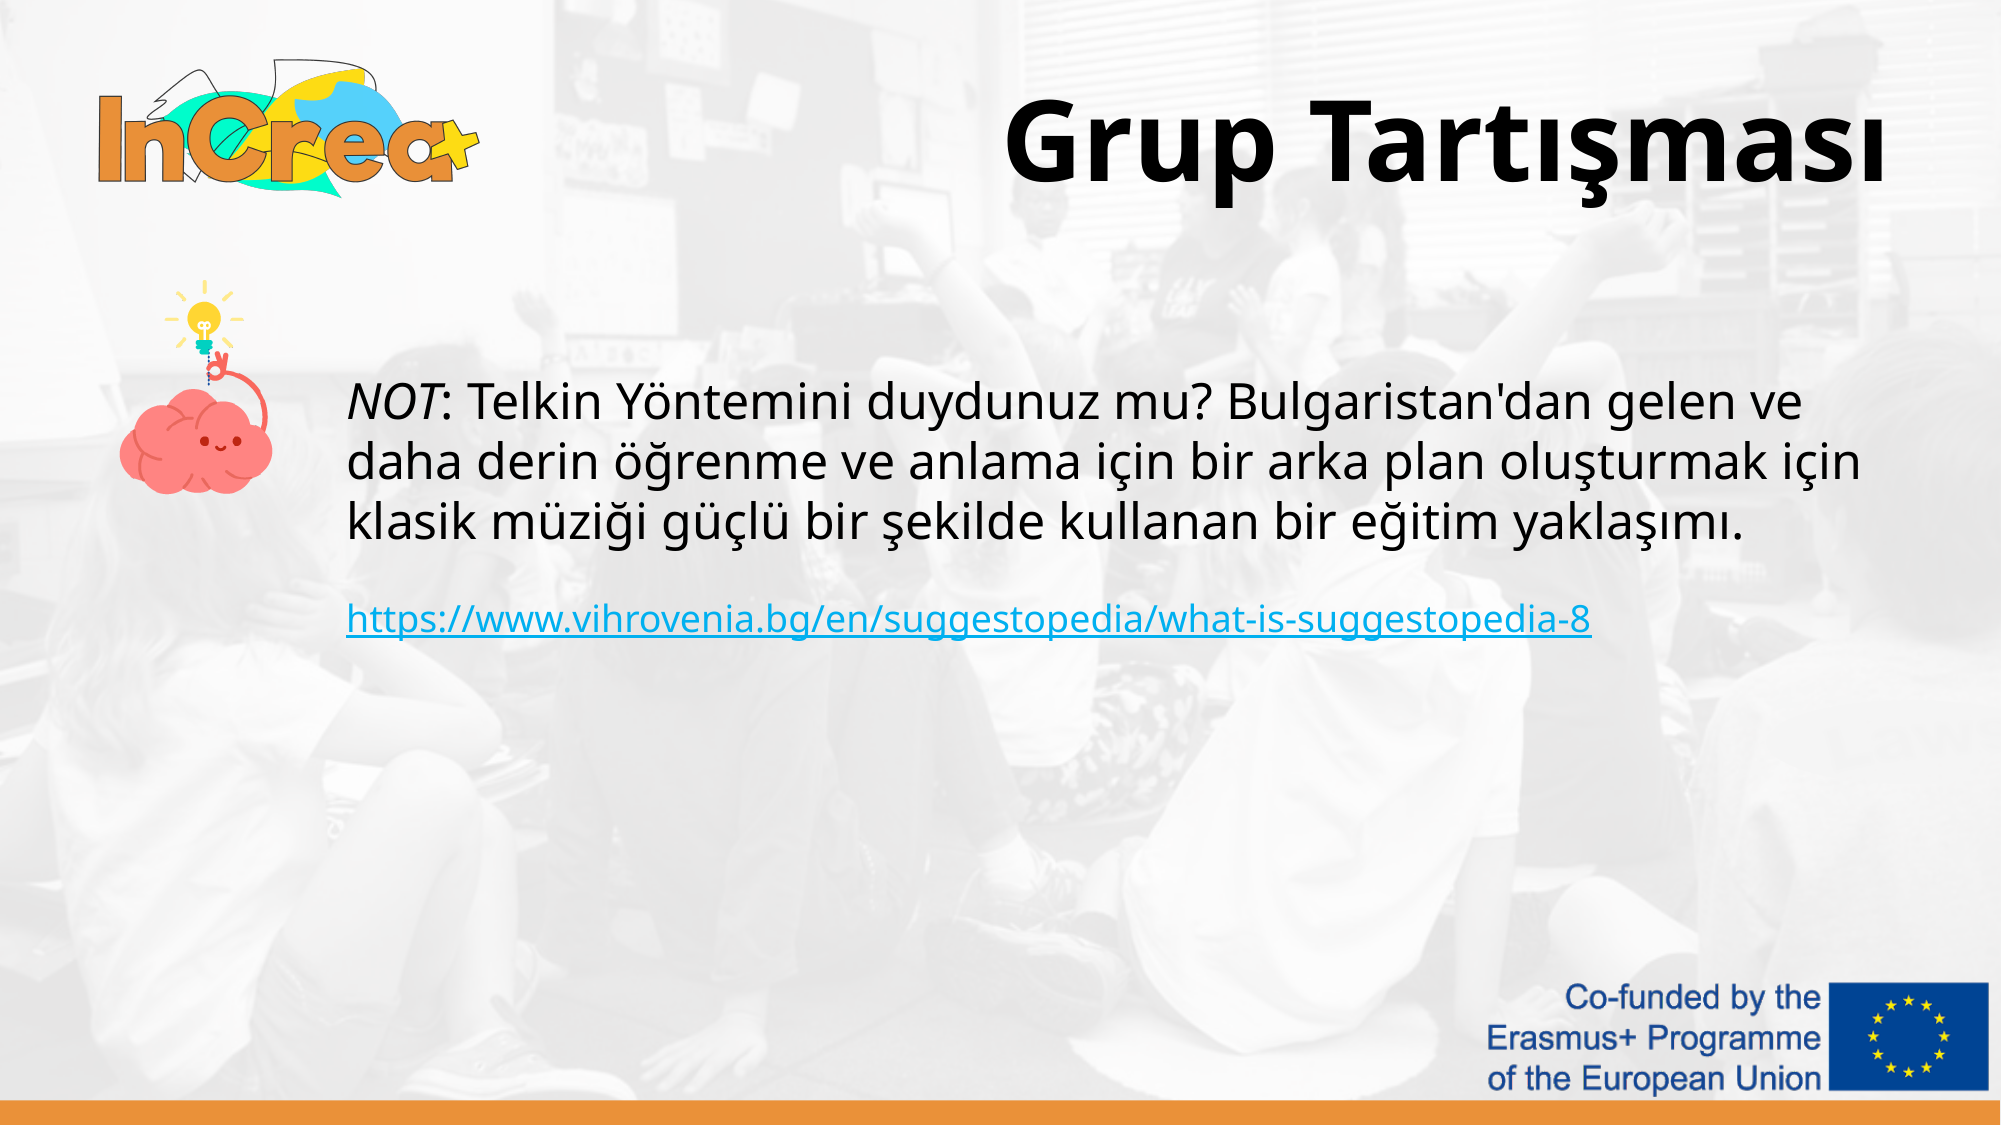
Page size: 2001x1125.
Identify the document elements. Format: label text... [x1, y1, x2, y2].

picture [93, 52, 482, 203]
picture [1472, 979, 2000, 1101]
picture [105, 269, 288, 511]
text_box NOT: Telkin Yöntemini duydunuz mu? Bulgaristan'dan gelen ve daha derin öğrenme ve anlama için bir arka plan oluşturmak için klasik müziği güçlü bir şekilde kullanan bir eğitim yaklaşımı. https://www.vihrovenia.bg/en/suggestopedia/what-is-suggestopedia-8 [331, 362, 1894, 654]
list Grup Tartışması [481, 76, 1907, 215]
